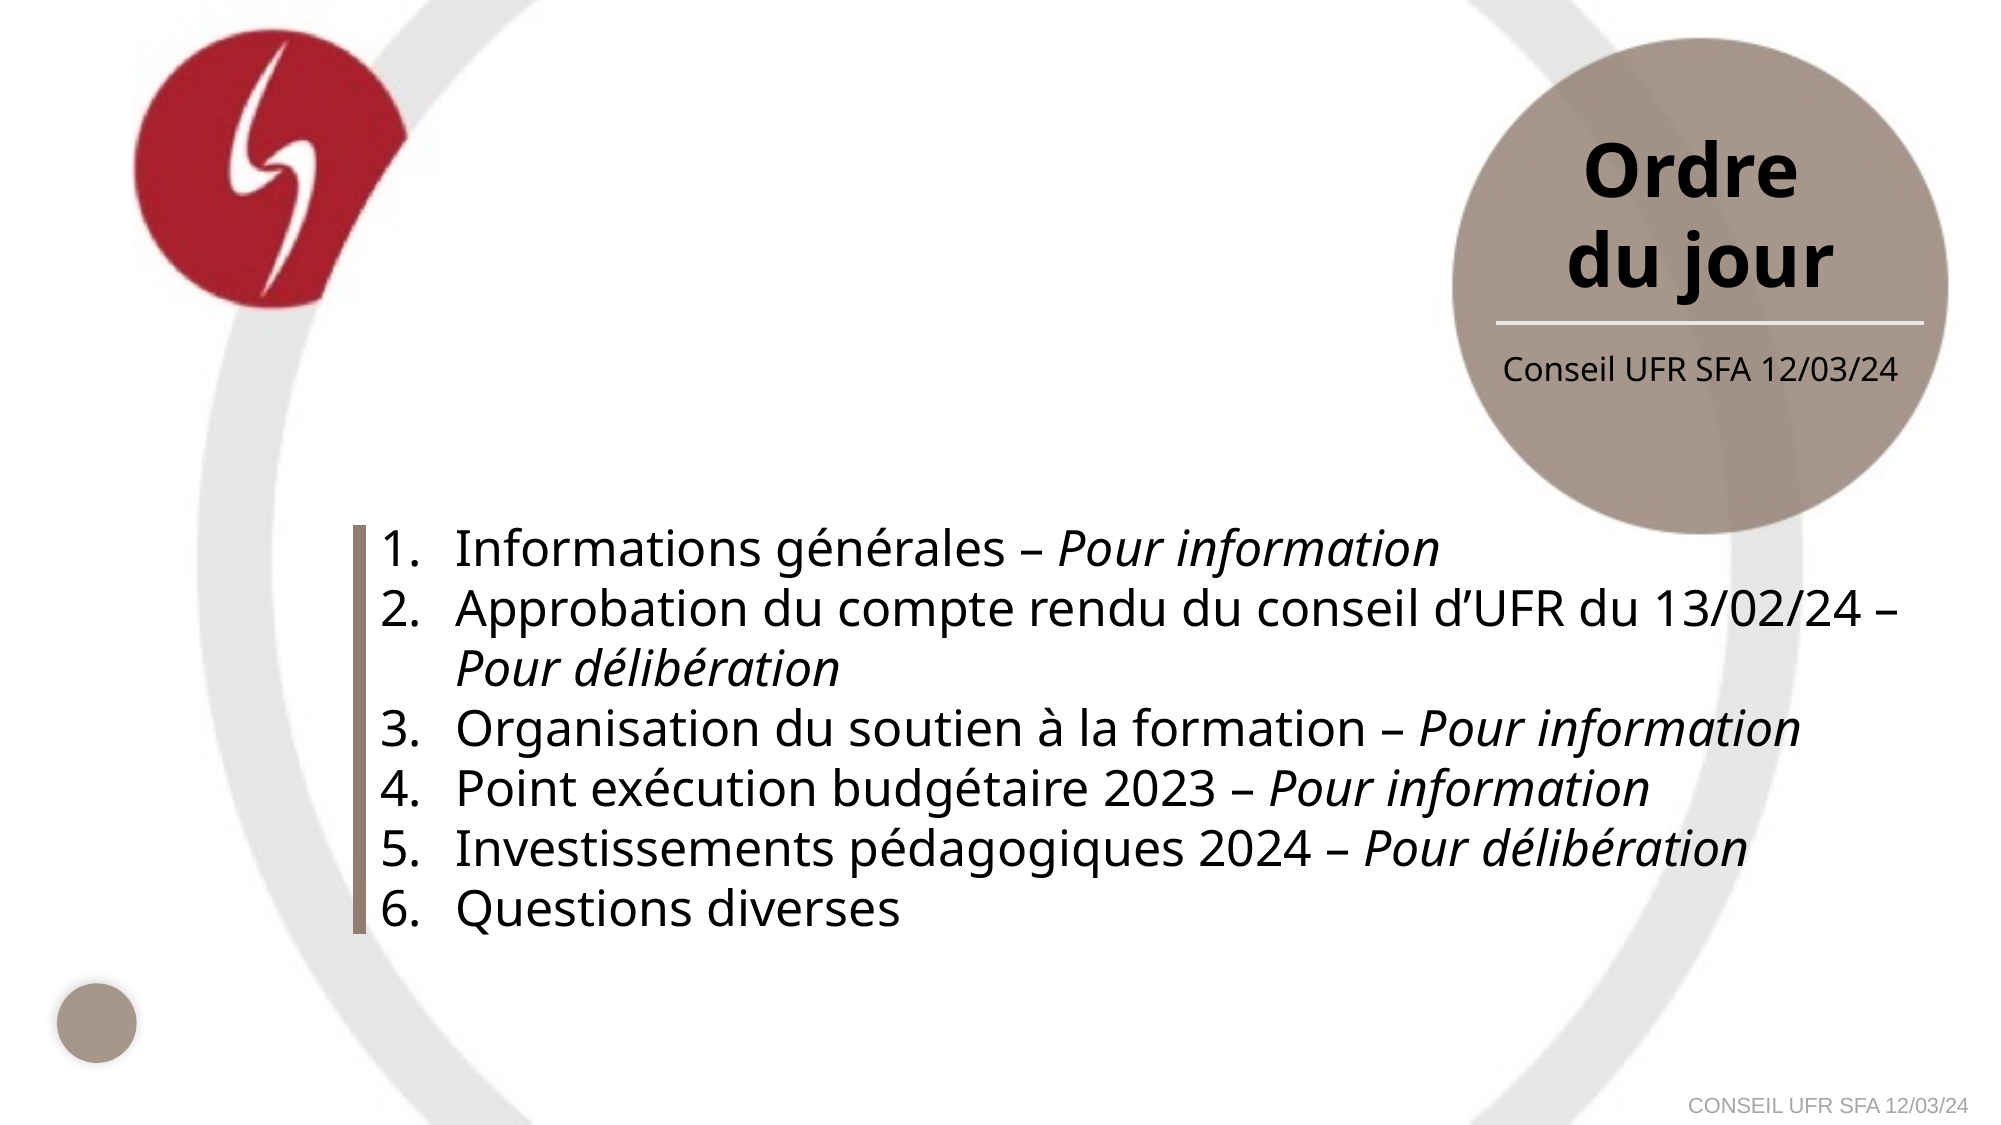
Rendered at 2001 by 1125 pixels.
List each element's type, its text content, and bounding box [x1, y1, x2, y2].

text_box Informations générales – Pour information Approbation du compte rendu du conseil d’UFR du 13/02/24 – Pour délibération Organisation du soutien à la formation – Pour information Point exécution budgétaire 2023 – Pour information Investissements pédagogiques 2024 – Pour délibération Questions diverses [365, 509, 1972, 945]
text_box CONSEIL UFR SFA 12/03/24 [1587, 1084, 2000, 1125]
picture [0, 0, 2001, 1125]
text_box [56, 983, 137, 1063]
text_box Ordre du jour Conseil UFR SFA 12/03/24 [1414, 115, 1988, 443]
